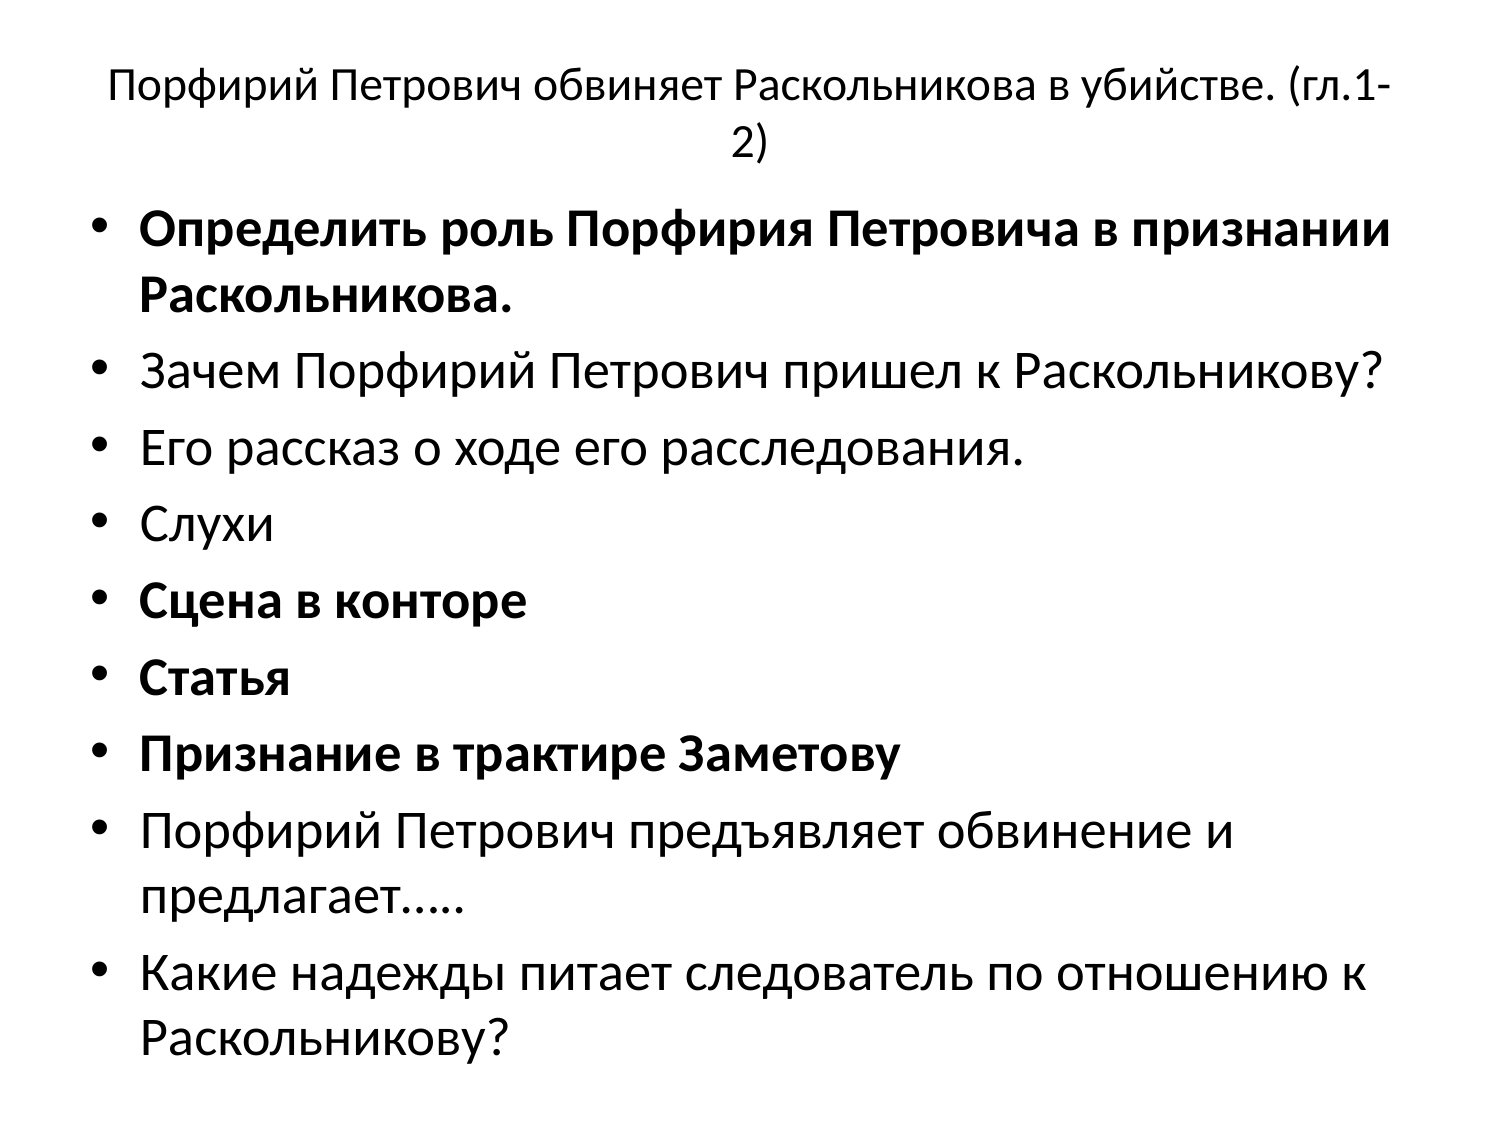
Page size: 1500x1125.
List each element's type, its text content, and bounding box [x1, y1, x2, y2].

title Порфирий Петрович обвиняет Раскольникова в убийстве. (гл.1-2) [75, 45, 1425, 184]
list Определить роль Порфирия Петровича в признании Раскольникова. Зачем Порфирий Петрович пришел к Раскольникову? Его рассказ о ходе его расследования. Слухи Сцена в конторе Статья Признание в трактире Заметову Порфирий Петрович предъявляет обвинение и предлагает….. Какие надежды питает следователь по отношению к Раскольникову? [75, 184, 1425, 1125]
